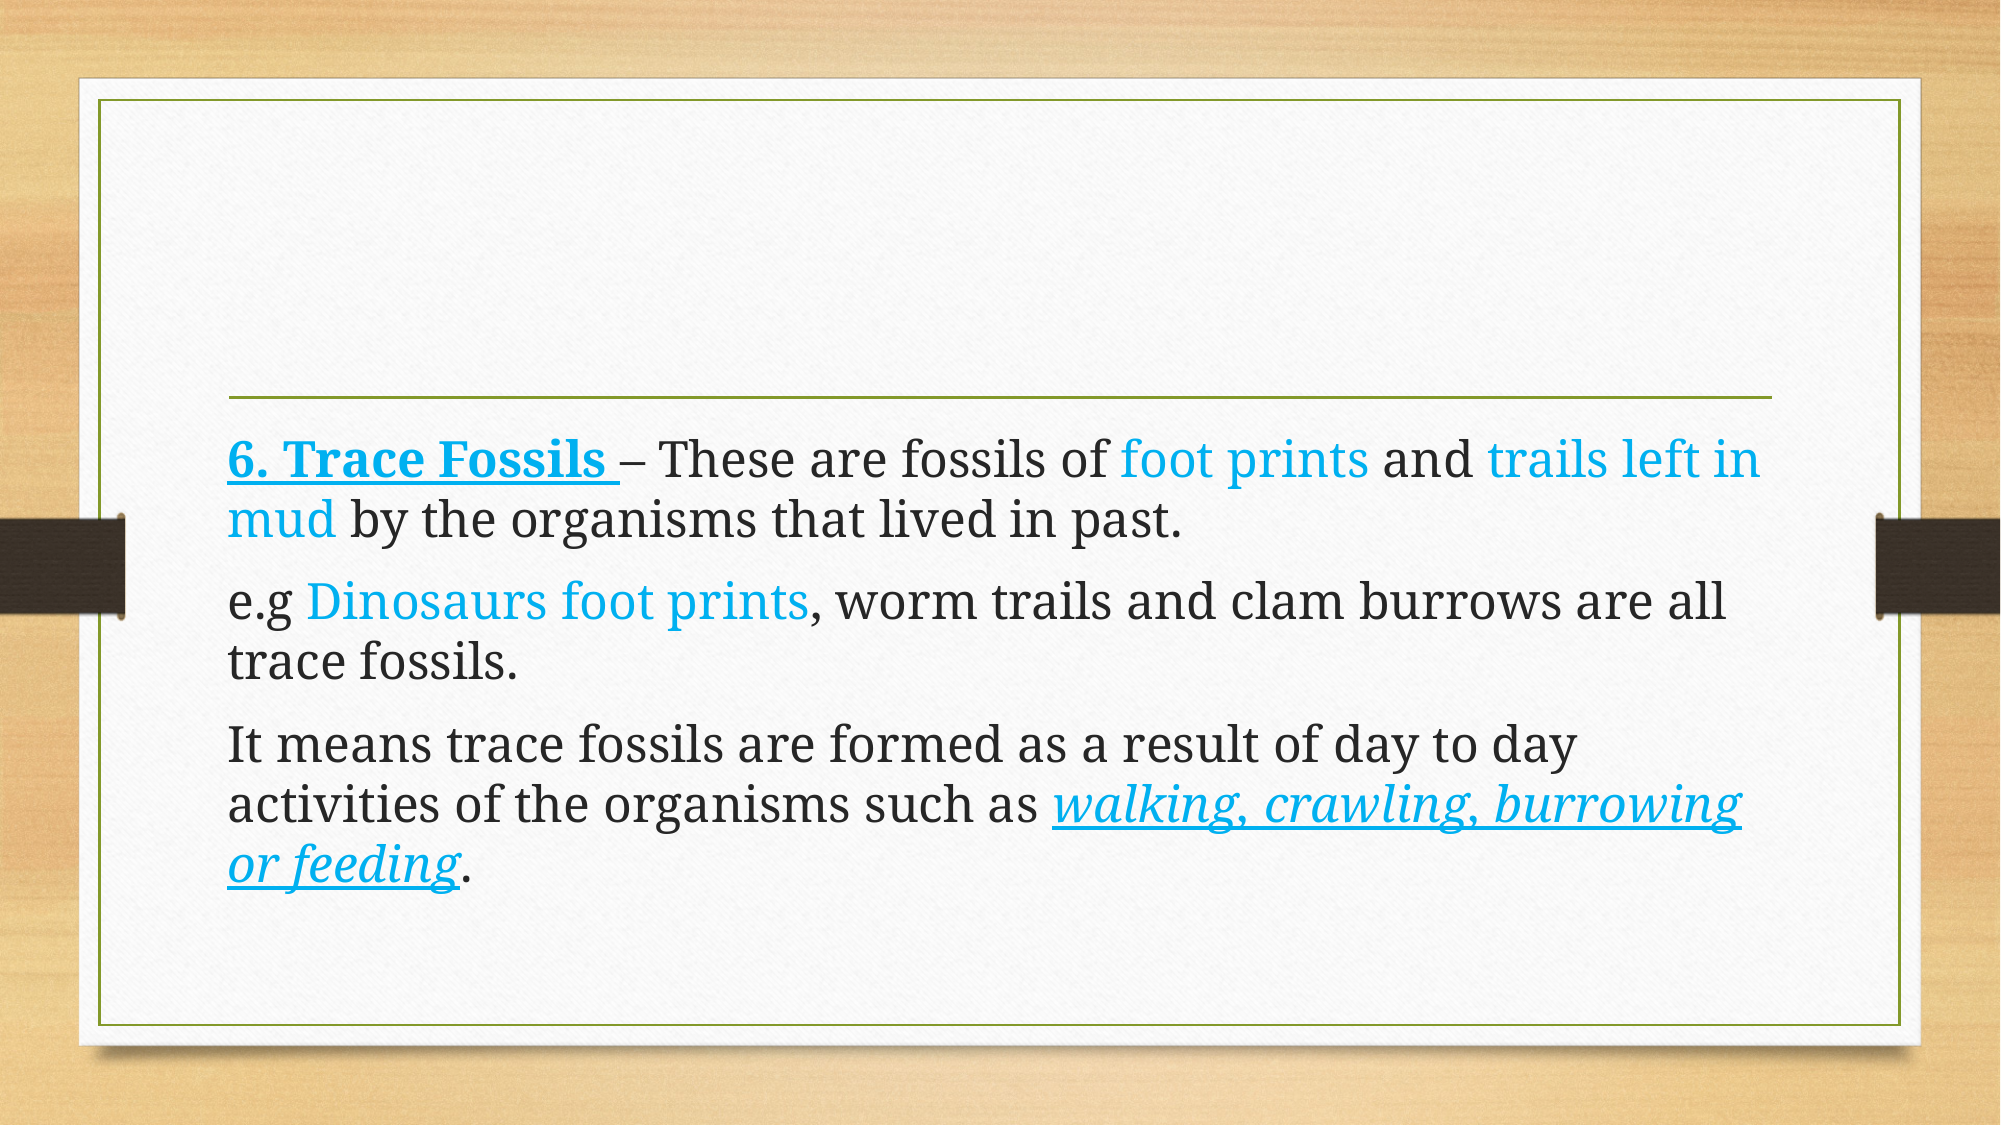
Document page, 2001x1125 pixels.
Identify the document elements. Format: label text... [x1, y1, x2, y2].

list 6. Trace Fossils – These are fossils of foot prints and trails left in mud by the organisms that lived in past. e.g Dinosaurs foot prints, worm trails and clam burrows are all trace fossils. It means trace fossils are formed as a result of day to day activities of the organisms such as walking, crawling, burrowing or feeding. [212, 419, 1788, 964]
picture [0, 0, 2001, 1125]
